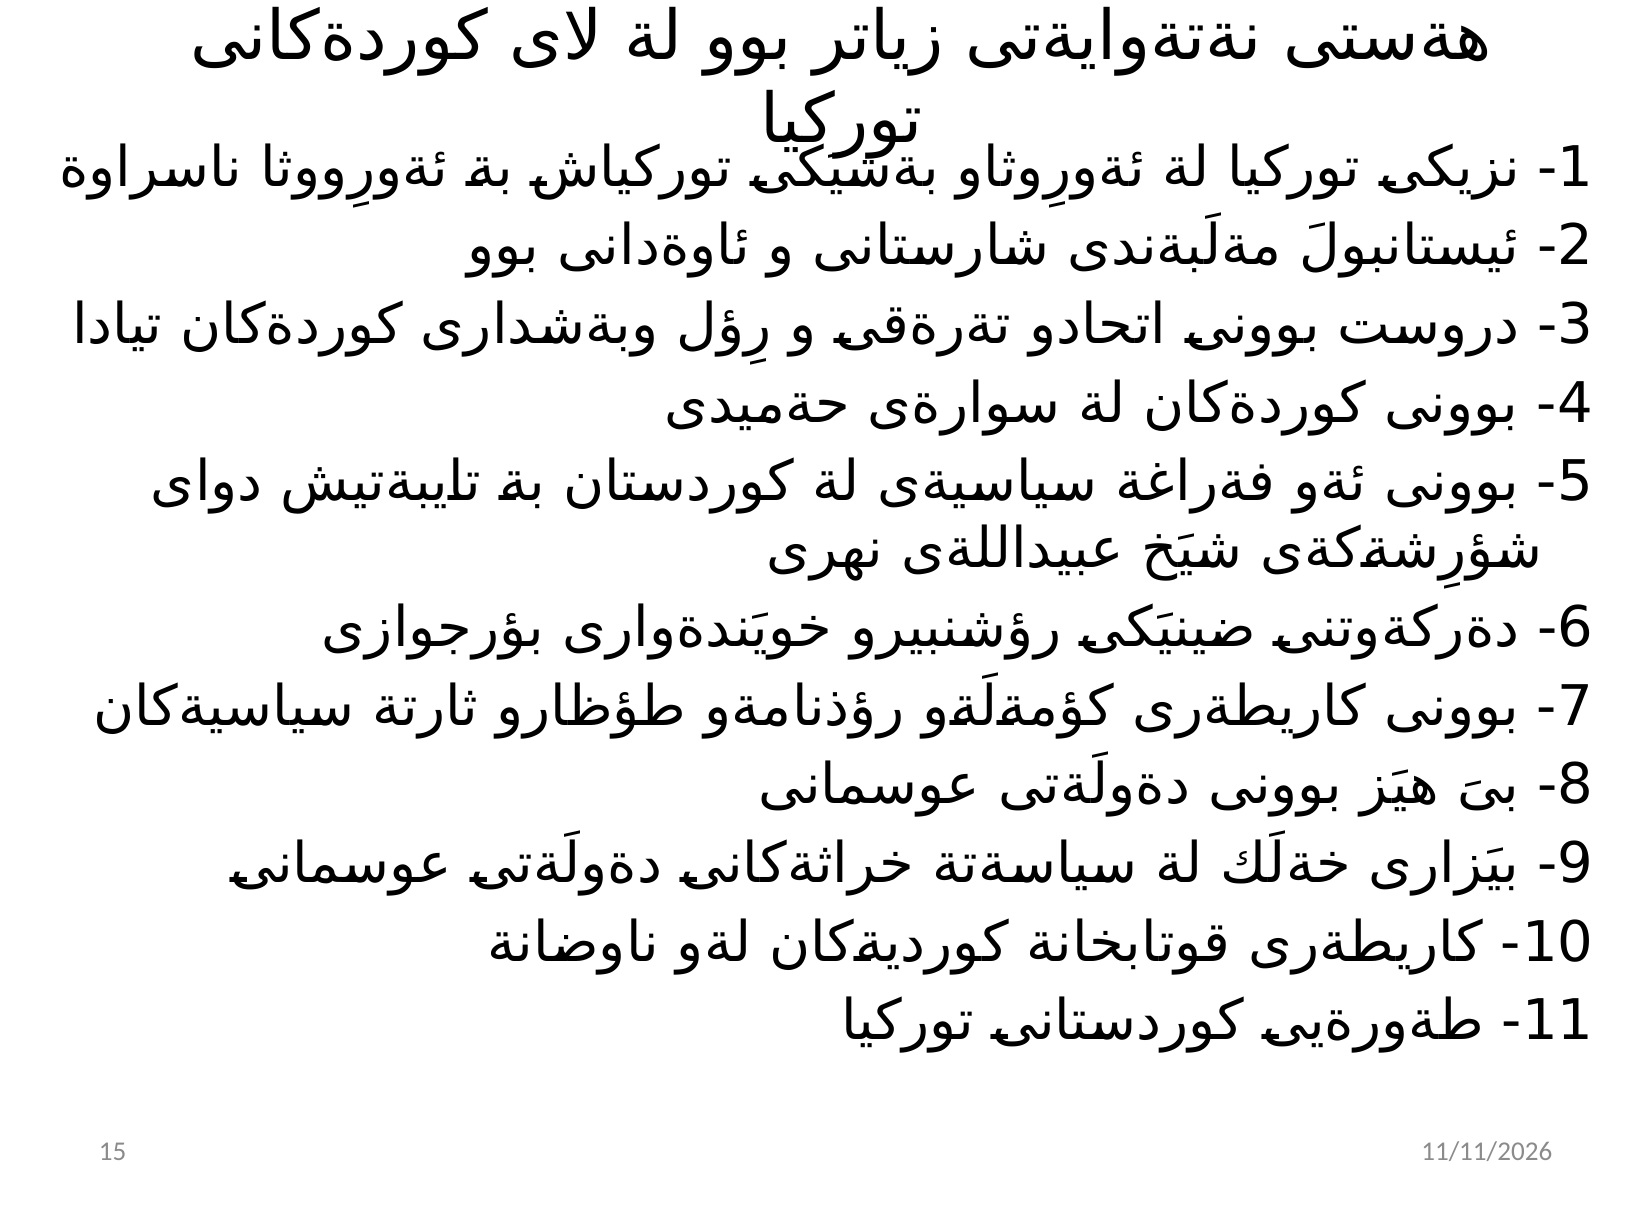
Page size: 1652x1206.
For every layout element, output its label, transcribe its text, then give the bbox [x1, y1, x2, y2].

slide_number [1183, 1117, 1569, 1182]
slide_number 16 [82, 1117, 468, 1182]
title هةستى نةتةوايةتى زياتر بوو لة لاى كوردةكانى توركيا [99, 37, 1586, 110]
list 1- نزيكى توركيا لة ئةورِوثاو بةشيَكى توركياش بة ئةورِووثا ناسراوة 2- ئيستانبولَ مةلَبةندى شارستانى و ئاوةدانى بوو 3- دروست بوونى اتحادو تةرةقى و رِؤل وبةشدارى كوردةكان تيادا 4- بوونى كوردةكان لة سوارةى حةميدى 5- بوونى ئةو فةراغة سياسيةى لة كوردستان بة تايبةتيش دواى شؤرِشةكةى شيَخ عبيداللةى نهرى 6- دةركةوتنى ضينيَكى رؤشنبيرو خويَندةوارى بؤرجوازى 7- بوونى كاريطةرى كؤمةلَةو رؤذنامةو طؤظارو ثارتة سياسيةكان 8- بىَ هيَز بوونى دةولَةتى عوسمانى 9- بيَزارى خةلَك لة سياسةتة خراثةكانى دةولَةتى عوسمانى 10- كاريطةرى قوتابخانة كورديةكان لةو ناوضانة 11- طةورةيى كوردستانى توركيا [31, 121, 1610, 1169]
